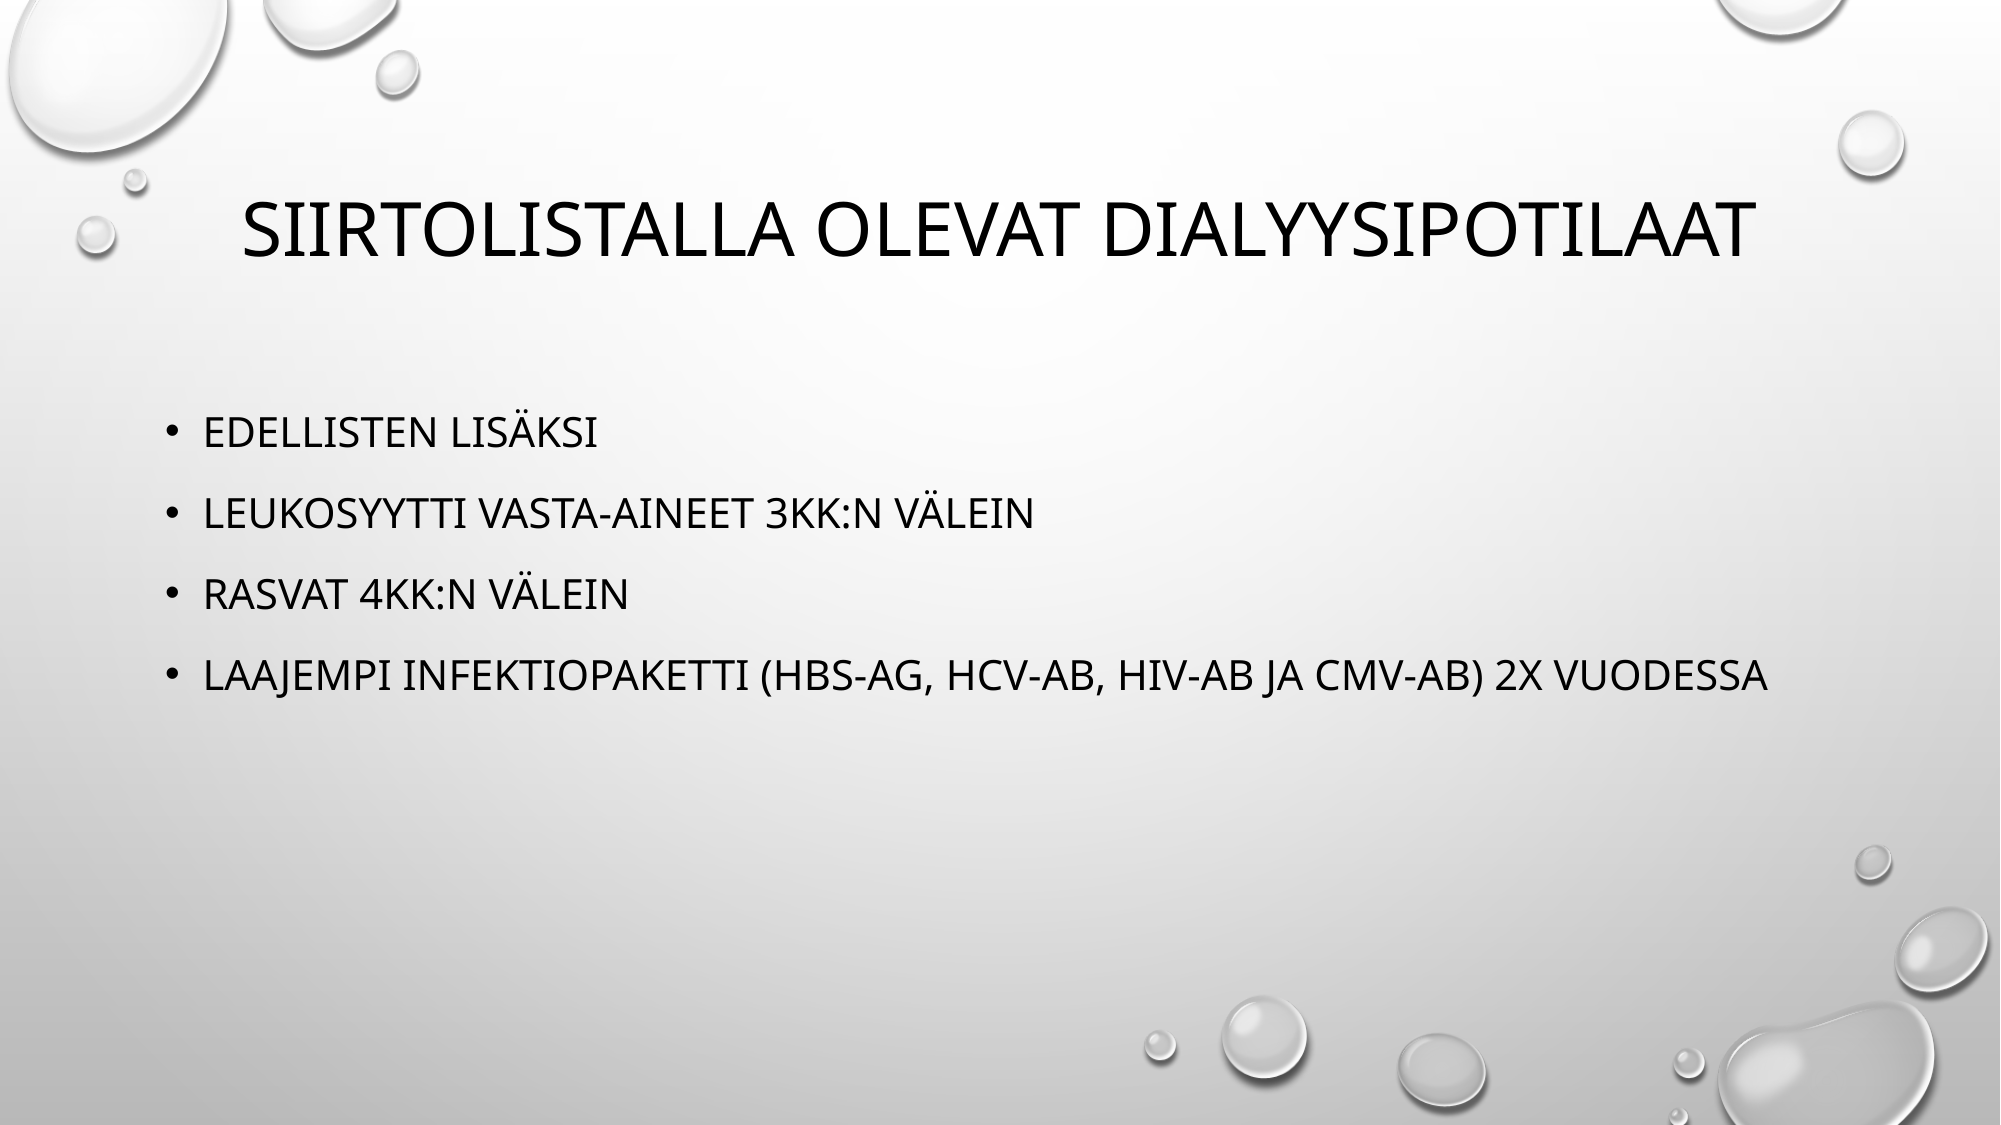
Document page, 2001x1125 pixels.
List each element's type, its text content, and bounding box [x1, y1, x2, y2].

list EDELLISTEN LISÄKSI LEUKOSYYTTI VASTA-AINEET 3KK:N VÄLEIN RASVAT 4KK:N VÄLEIN LAAJEMPI INFEKTIOPAKETTI (HBS-AG, HCV-AB, HIV-AB JA CMV-ab) 2X VUODESSA [150, 388, 1850, 950]
picture [0, 0, 2000, 1125]
title SIIRTOLISTALLA OLEVAT DIALYYSIPOTILAAT [150, 101, 1850, 364]
